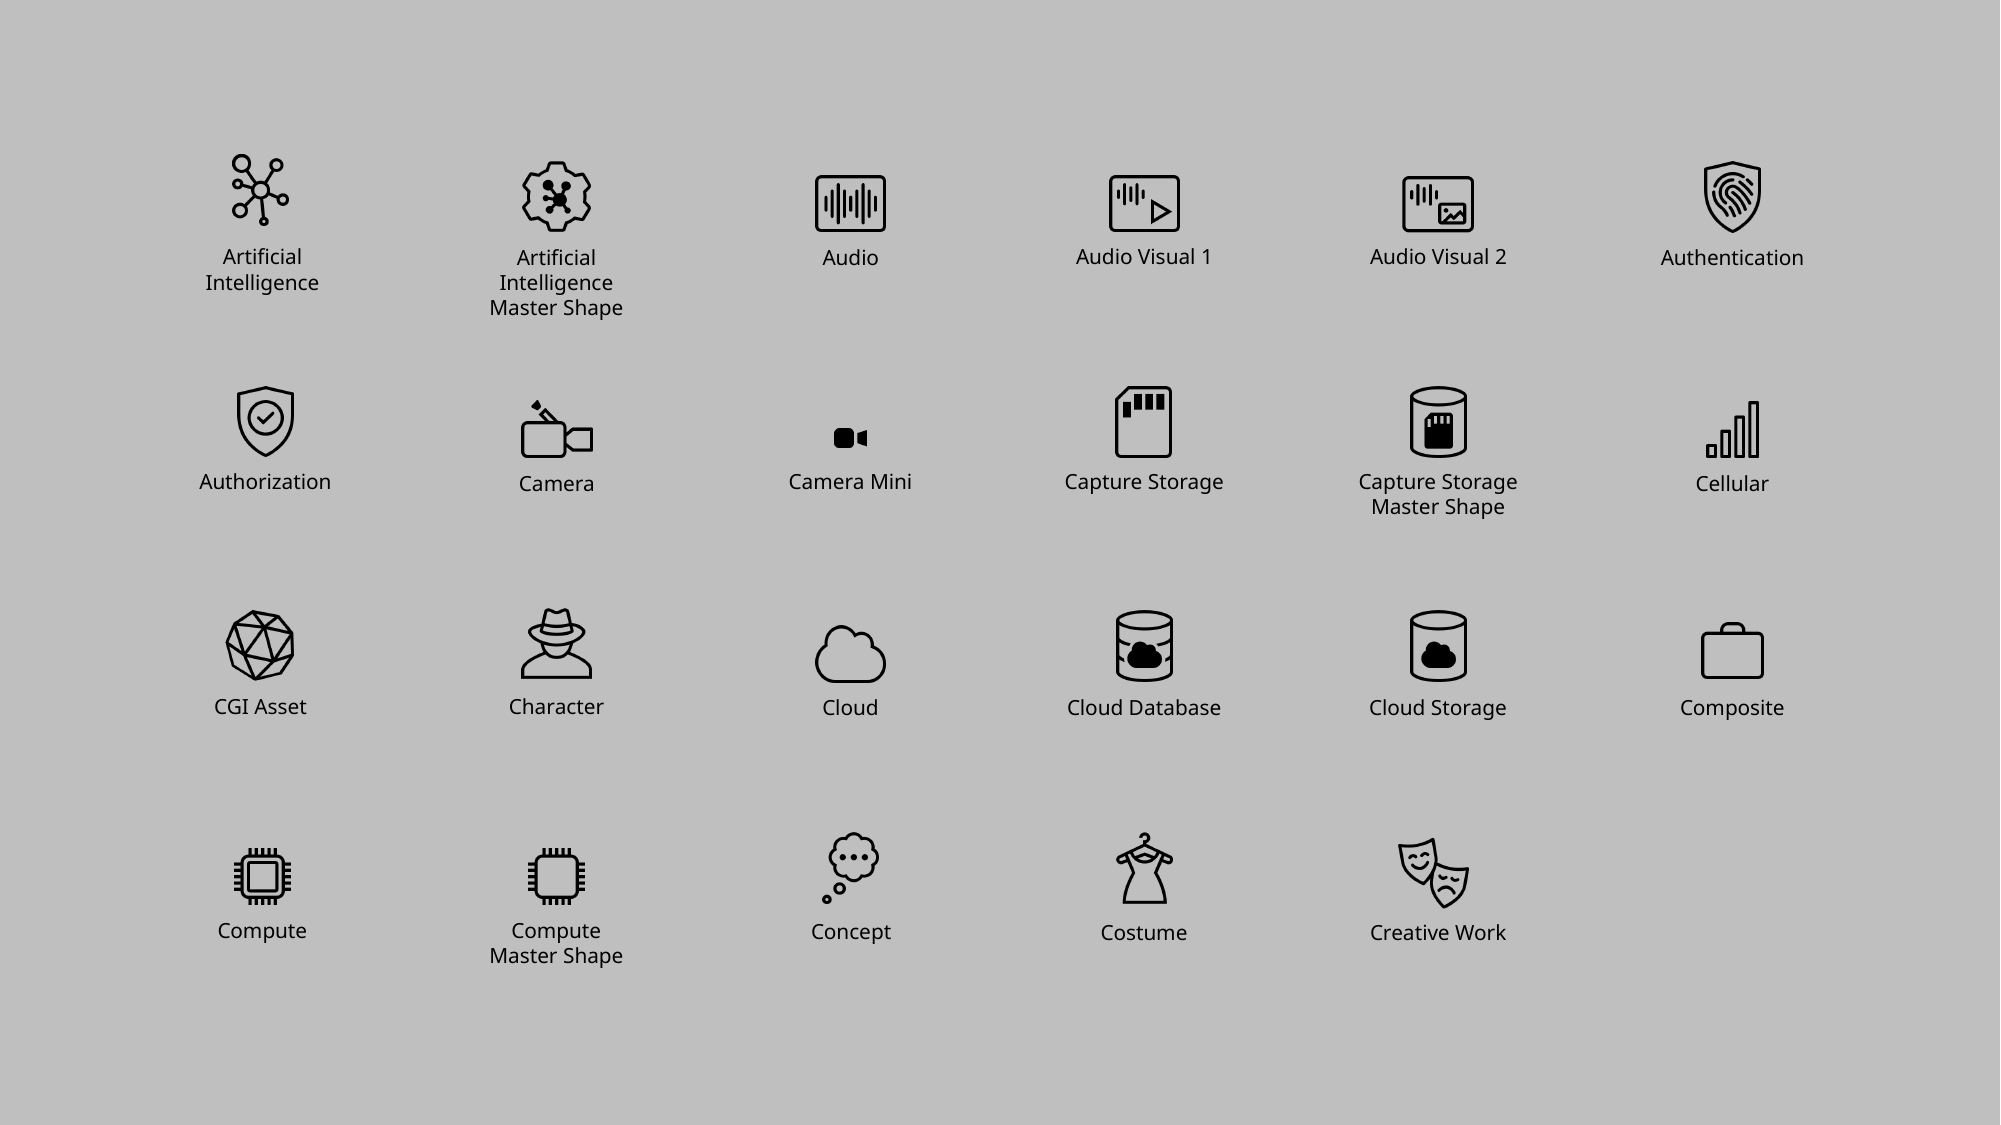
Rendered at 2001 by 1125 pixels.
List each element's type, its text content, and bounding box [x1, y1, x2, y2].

text_box Camera [504, 463, 610, 503]
text_box Costume [1085, 912, 1203, 953]
picture [1116, 610, 1173, 682]
picture [1410, 386, 1467, 458]
text_box Authorization [184, 461, 347, 502]
text_box Cloud Database [1031, 686, 1257, 727]
picture [521, 608, 592, 679]
picture [822, 832, 879, 904]
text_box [1681, 401, 1784, 504]
picture [815, 175, 886, 232]
picture [834, 428, 867, 448]
text_box Capture Storage Master Shape [1325, 461, 1551, 527]
text_box Cloud [737, 686, 963, 727]
text_box CGI Asset [199, 686, 322, 727]
picture [1398, 837, 1469, 909]
text_box Artificial Intelligence [149, 236, 375, 302]
picture [815, 625, 886, 683]
text_box Compute [149, 910, 375, 951]
picture [232, 154, 289, 226]
picture [528, 848, 585, 905]
picture [1410, 610, 1467, 682]
text_box Creative Work [1355, 912, 1522, 953]
picture [1109, 175, 1180, 232]
text_box Compute Master Shape [443, 910, 669, 976]
picture [1701, 622, 1764, 679]
text_box Camera Mini [773, 461, 927, 502]
text_box Capture Storage [1031, 461, 1257, 502]
text_box Authentication [1646, 237, 1819, 277]
picture [1115, 386, 1172, 458]
text_box Character [494, 686, 619, 727]
picture [1115, 832, 1173, 904]
picture [1704, 161, 1761, 233]
picture [1399, 165, 1478, 243]
text_box Audio Visual 2 [1355, 236, 1522, 277]
picture [522, 161, 591, 233]
text_box Cloud Storage [1325, 686, 1551, 727]
text_box Composite [1665, 686, 1800, 727]
text_box Artificial Intelligence Master Shape [443, 236, 669, 327]
picture [521, 400, 593, 458]
picture [234, 848, 291, 905]
picture [224, 610, 294, 681]
picture [237, 386, 294, 458]
text_box Concept [796, 911, 907, 952]
text_box Audio Visual 1 [1061, 236, 1228, 277]
text_box Audio [807, 237, 894, 277]
